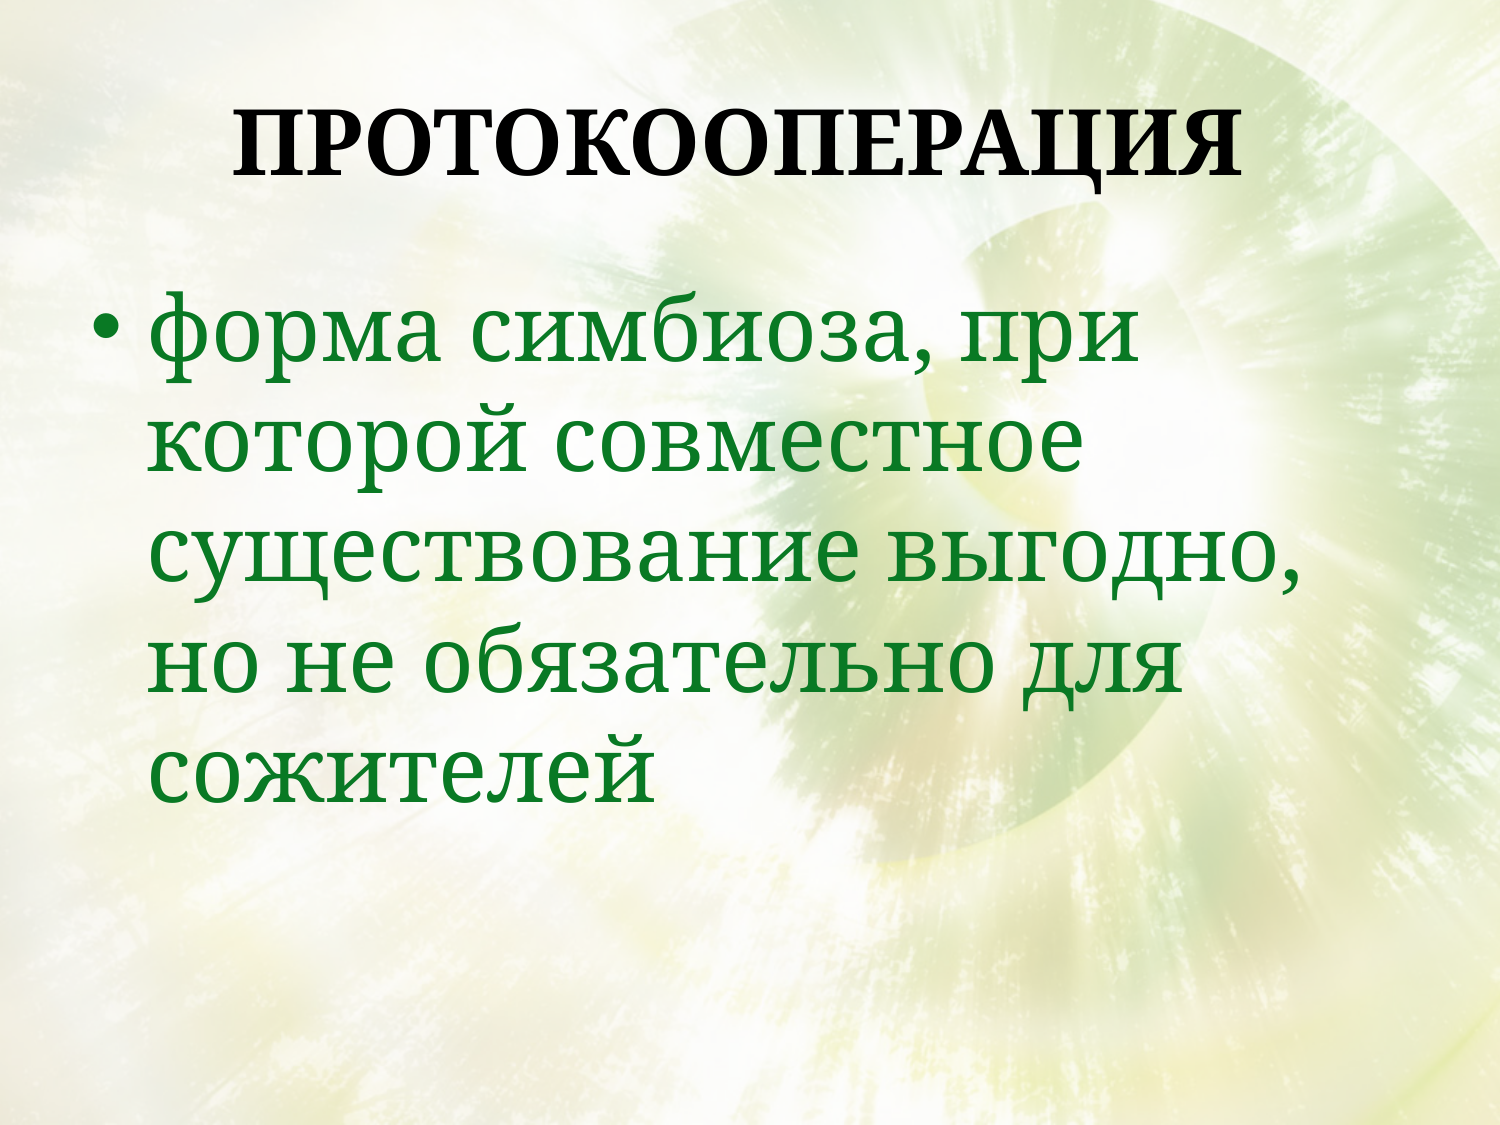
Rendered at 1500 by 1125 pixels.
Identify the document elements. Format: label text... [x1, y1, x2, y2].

list форма симбиоза, при которой совместное существование выгодно, но не обязательно для сожителей [75, 262, 1425, 1005]
title Протокооперация [75, 45, 1425, 233]
